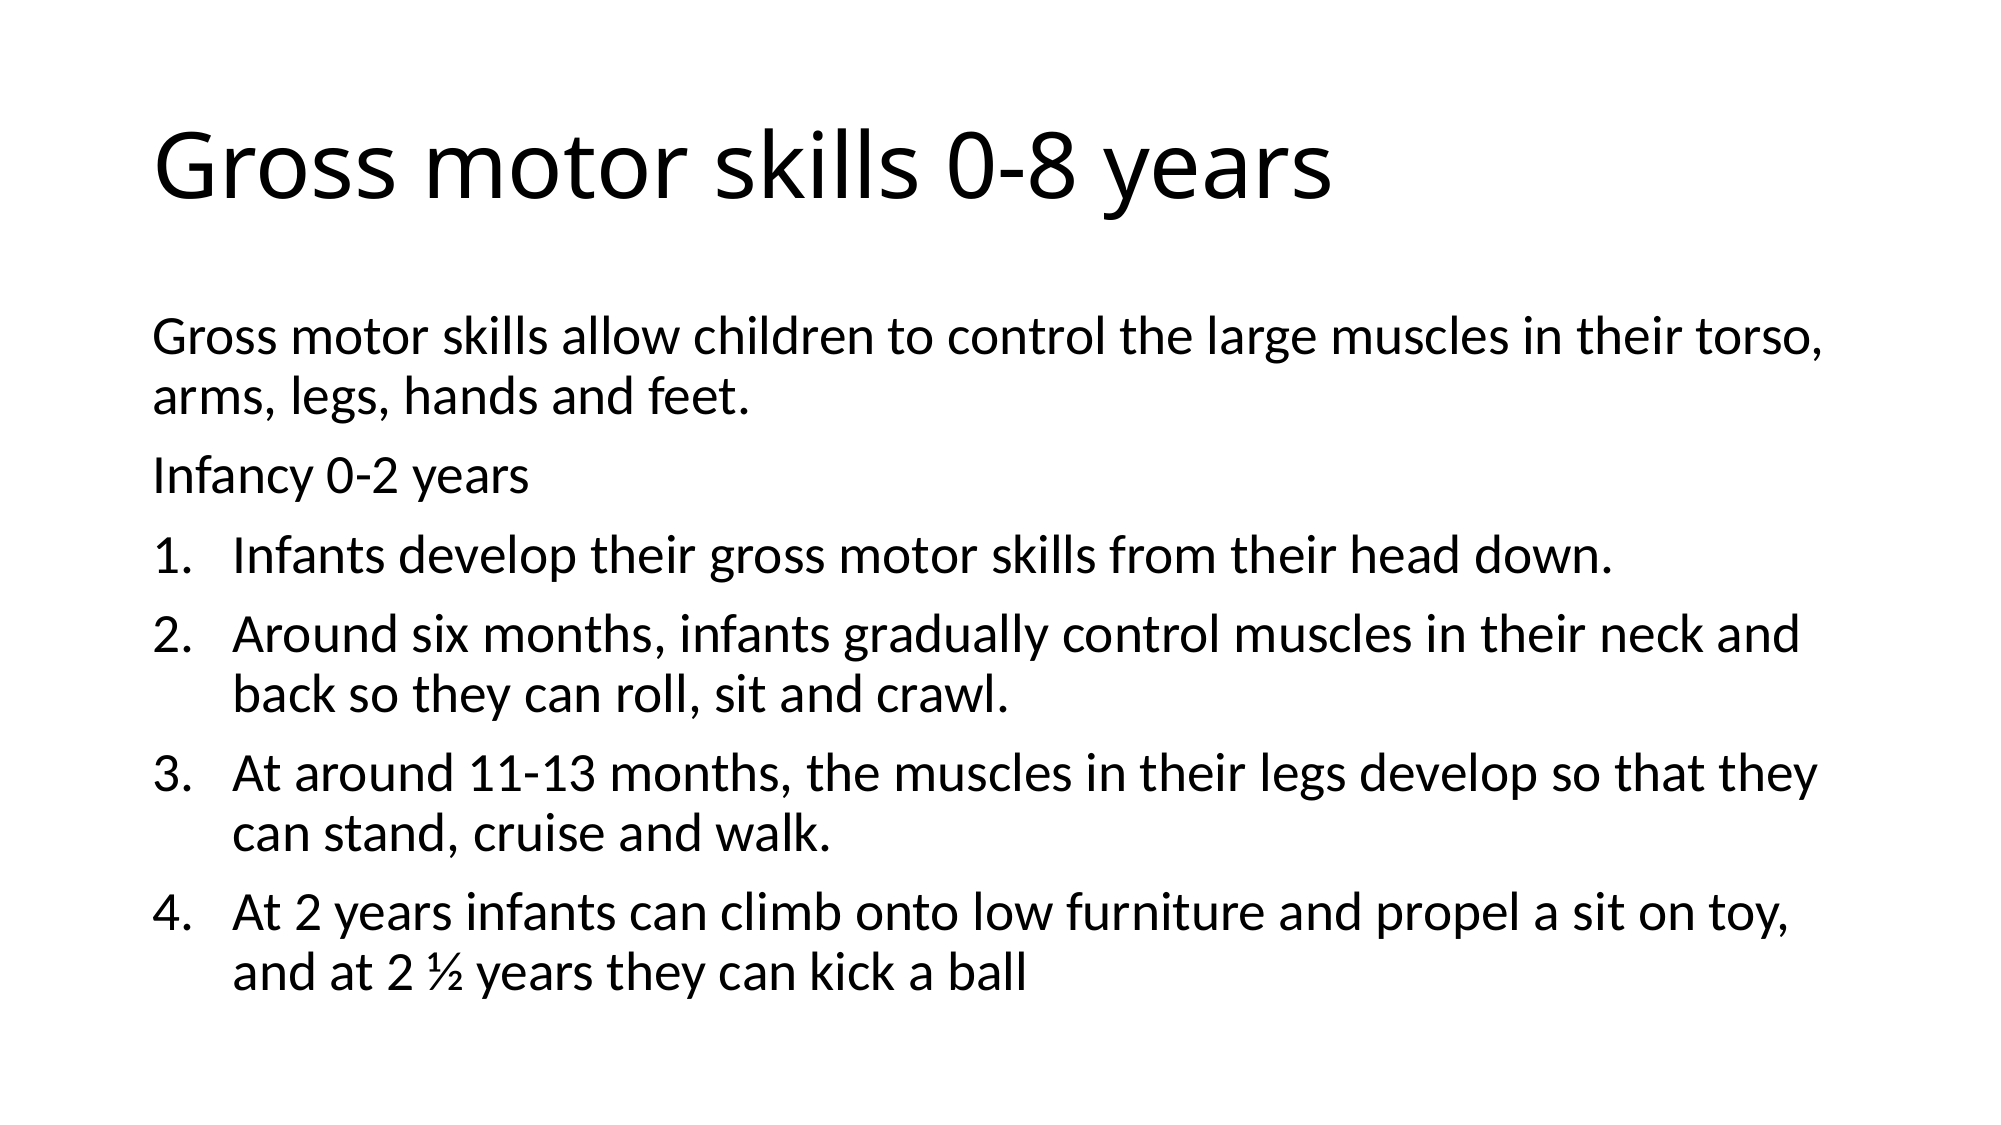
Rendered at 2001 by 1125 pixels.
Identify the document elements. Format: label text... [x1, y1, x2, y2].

list Gross motor skills allow children to control the large muscles in their torso, arms, legs, hands and feet. Infancy 0-2 years Infants develop their gross motor skills from their head down. Around six months, infants gradually control muscles in their neck and back so they can roll, sit and crawl. At around 11-13 months, the muscles in their legs develop so that they can stand, cruise and walk. At 2 years infants can climb onto low furniture and propel a sit on toy, and at 2 ½ years they can kick a ball [137, 299, 1863, 1014]
title Gross motor skills 0-8 years [137, 59, 1863, 278]
